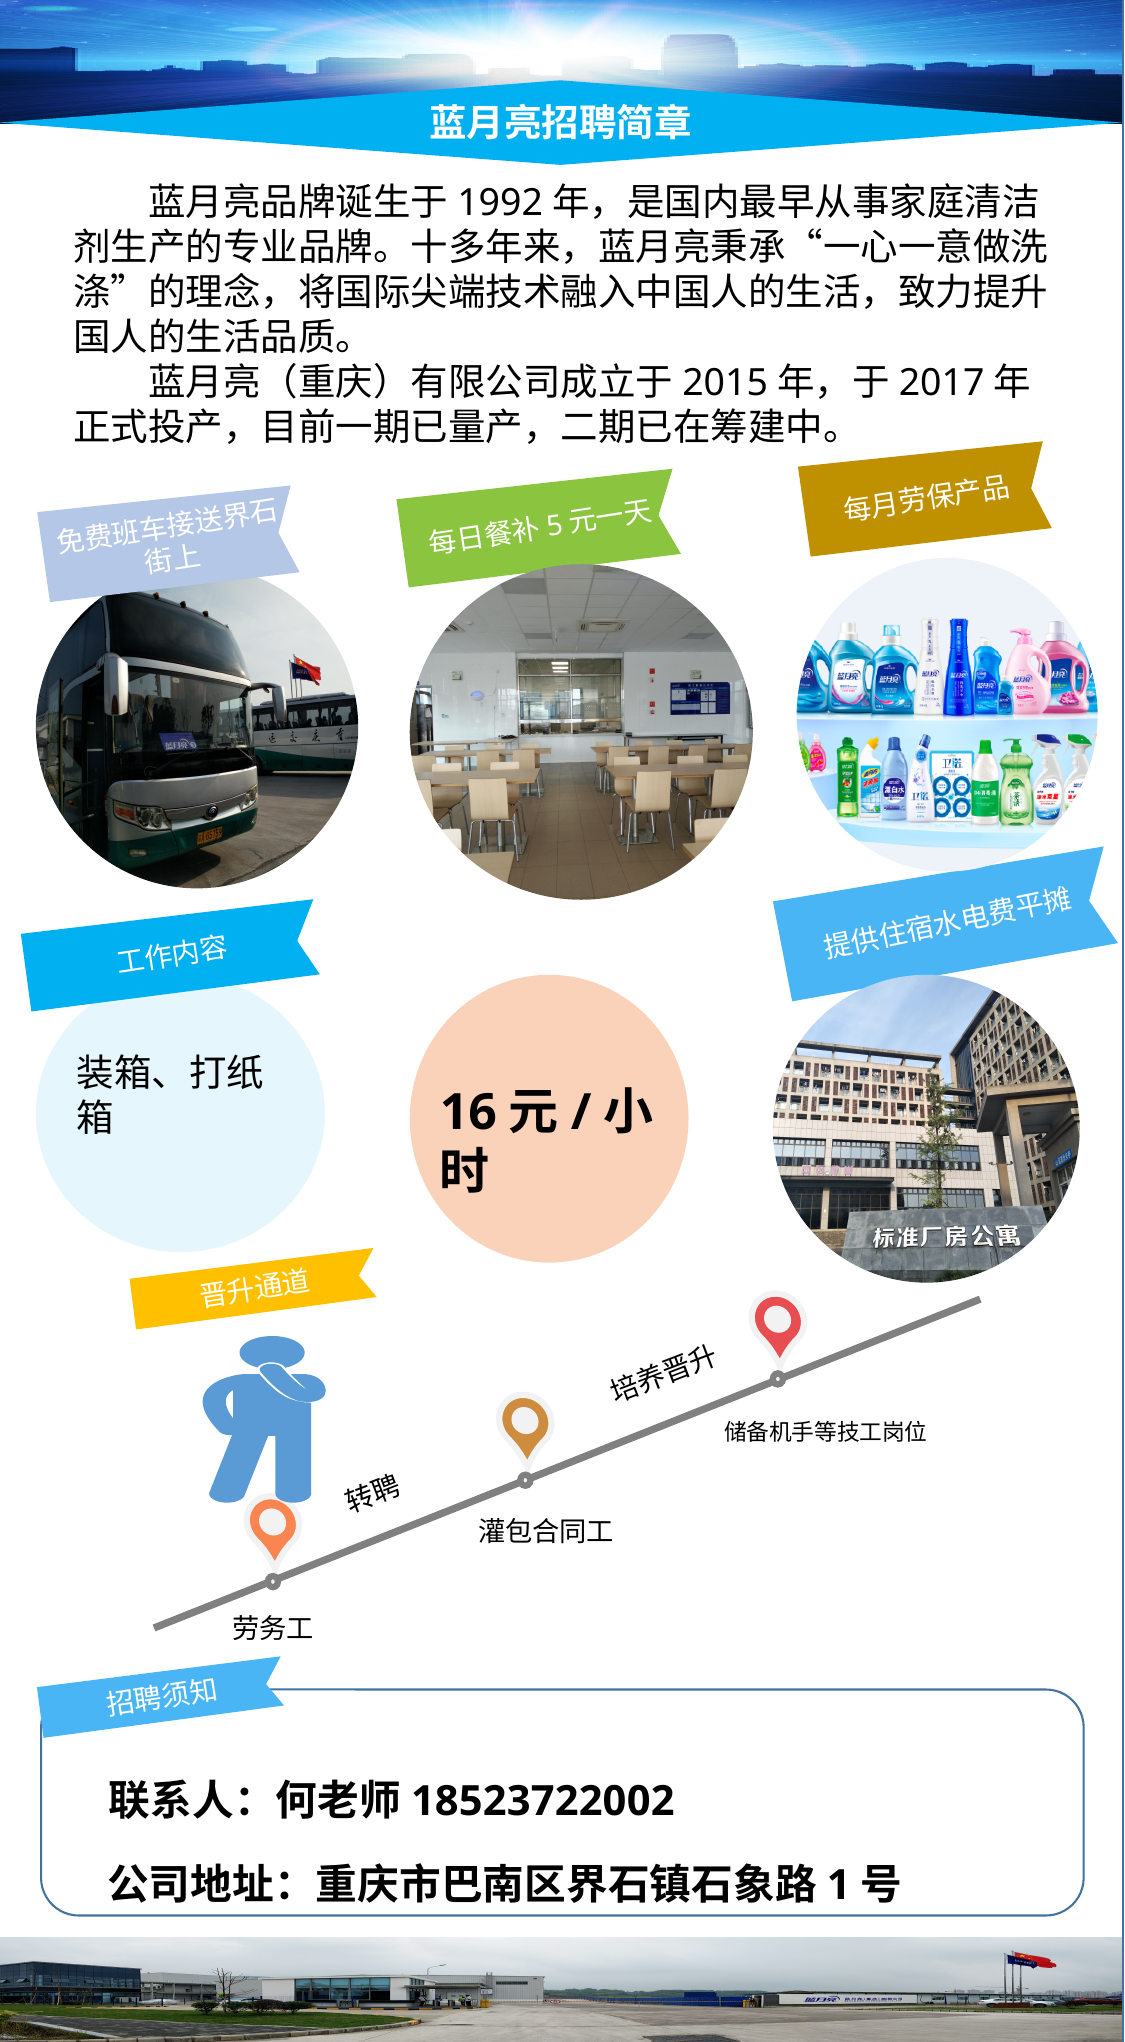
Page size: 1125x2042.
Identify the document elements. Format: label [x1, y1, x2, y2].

text_box [0, 0, 1125, 2042]
